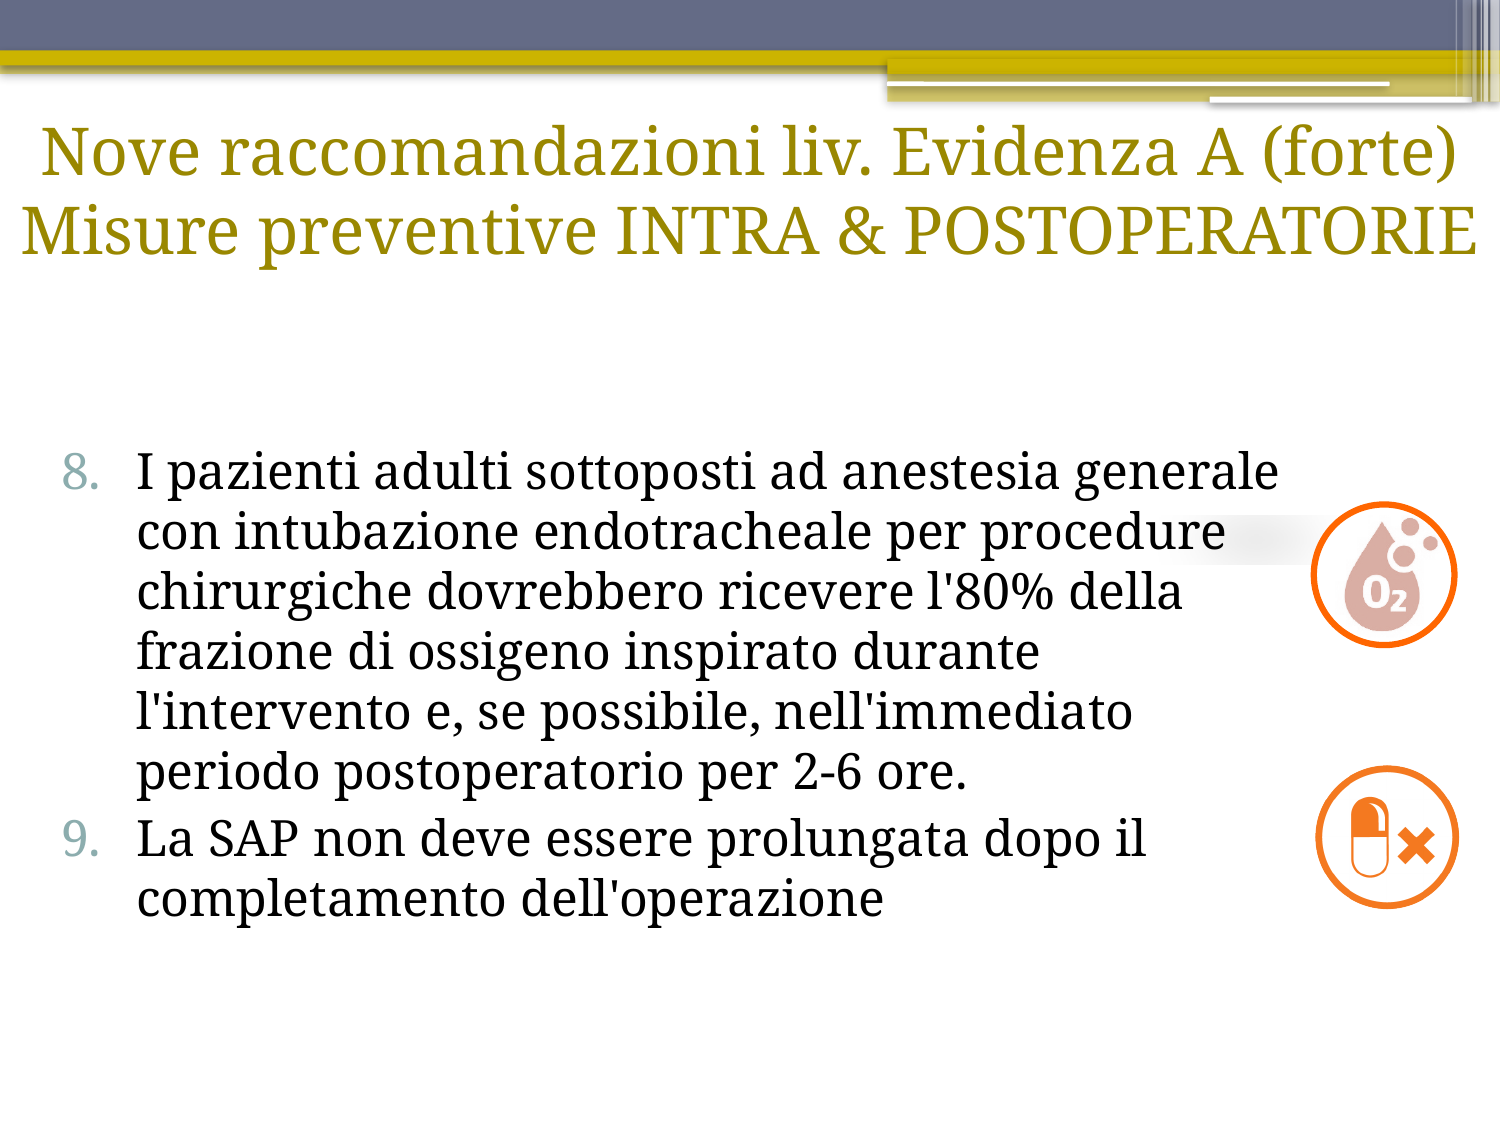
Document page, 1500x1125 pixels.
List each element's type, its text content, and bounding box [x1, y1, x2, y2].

picture [1313, 504, 1455, 646]
text_box Nove raccomandazioni liv. Evidenza A (forte) Misure preventive INTRA & POSTOPERATORIE [0, 66, 1500, 312]
picture [1313, 763, 1461, 911]
list I pazienti adulti sottoposti ad anestesia generale con intubazione endotracheale per procedure chirurgiche dovrebbero ricevere l'80% della frazione di ossigeno inspirato durante l'intervento e, se possibile, nell'immediato periodo postoperatorio per 2-6 ore. La SAP non deve essere prolungata dopo il completamento dell'operazione [46, 432, 1327, 1053]
